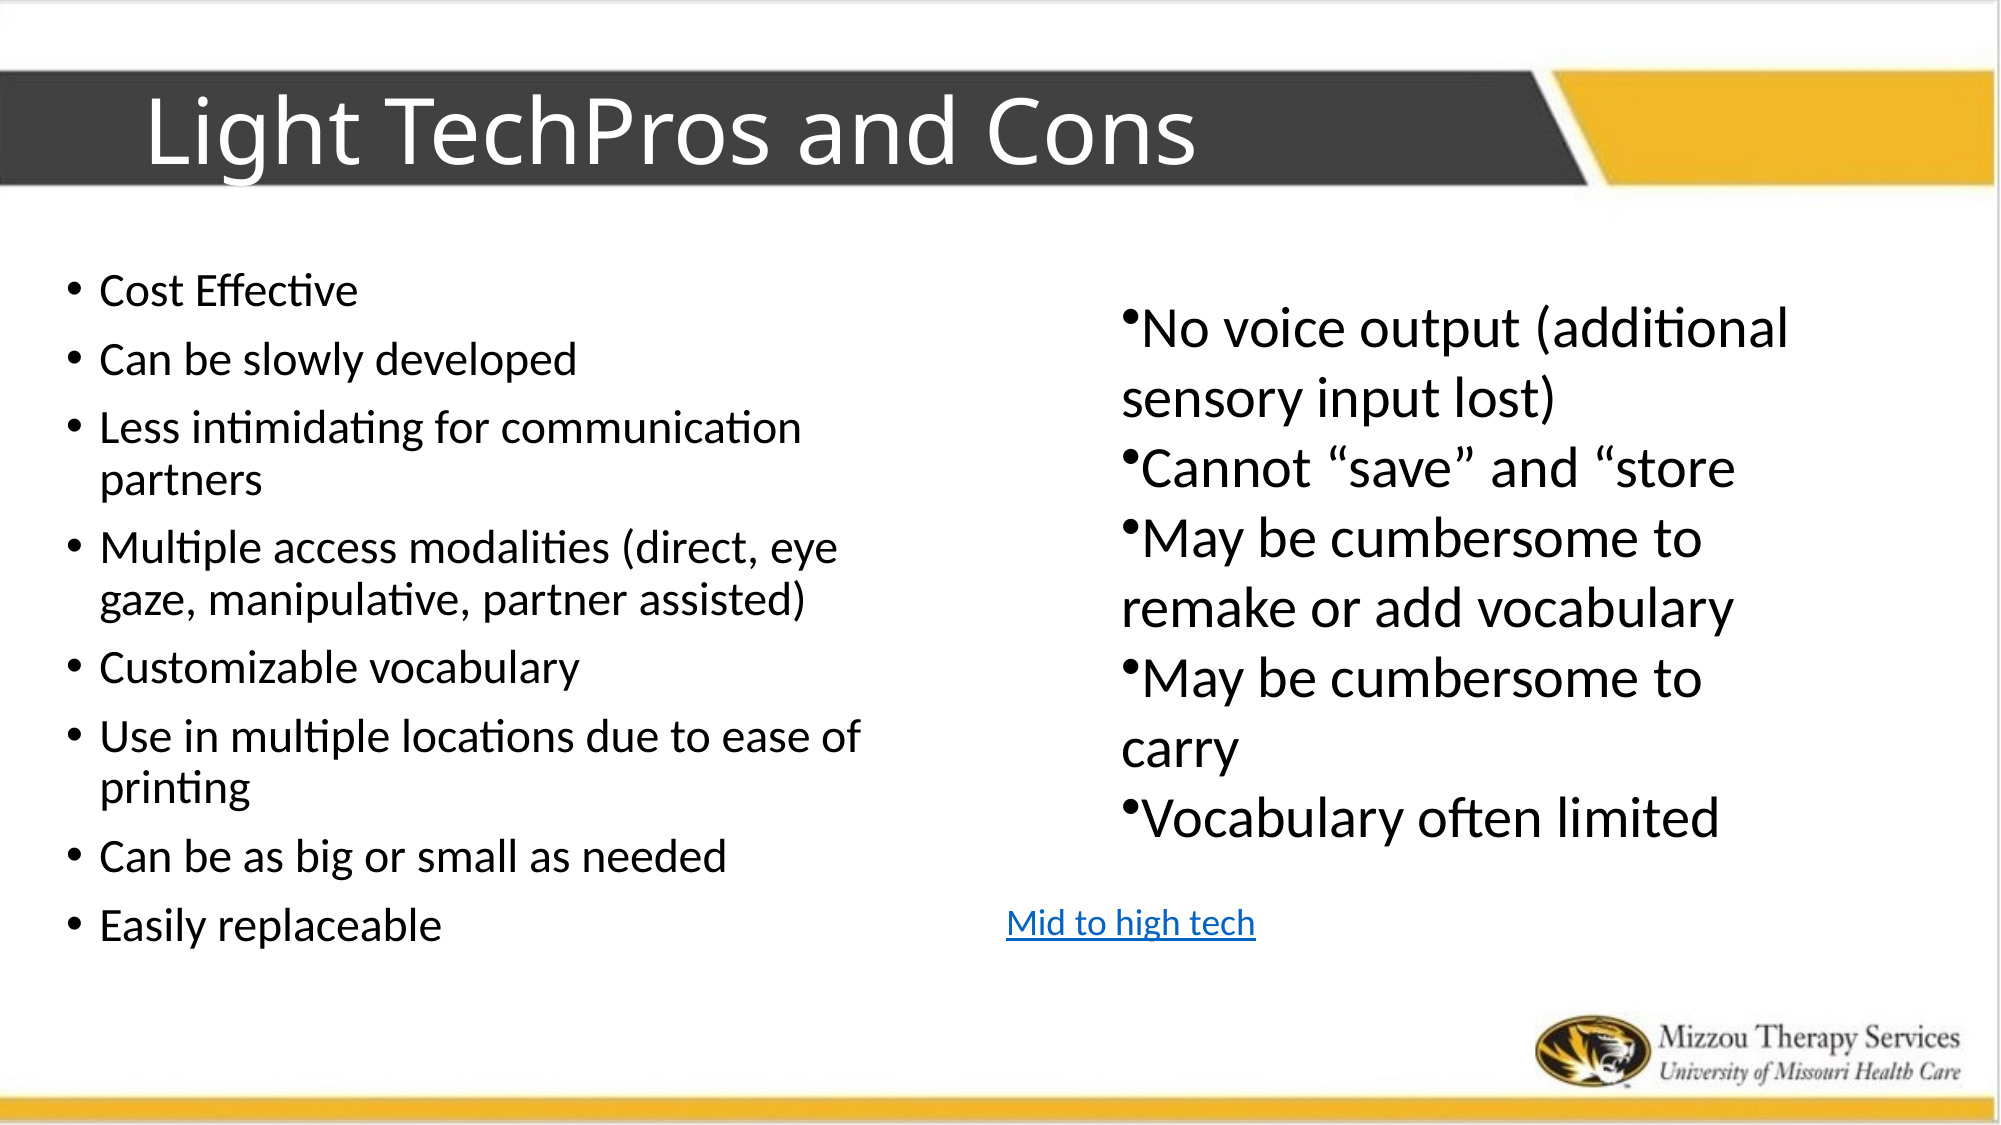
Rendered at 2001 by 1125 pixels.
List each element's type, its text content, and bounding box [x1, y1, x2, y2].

text_box No voice output (additional sensory input lost) Cannot “save” and “store May be cumbersome to remake or add vocabulary May be cumbersome to carry Vocabulary often limited [1106, 281, 1831, 857]
title Light TechPros and Cons [128, 26, 1854, 244]
list Cost Effective Can be slowly developed Less intimidating for communication partners Multiple access modalities (direct, eye gaze, manipulative, partner assisted) Customizable vocabulary Use in multiple locations due to ease of printing Can be as big or small as needed Easily replaceable [51, 257, 902, 972]
text_box Mid to high tech [991, 890, 2000, 951]
picture [0, 0, 2001, 1125]
